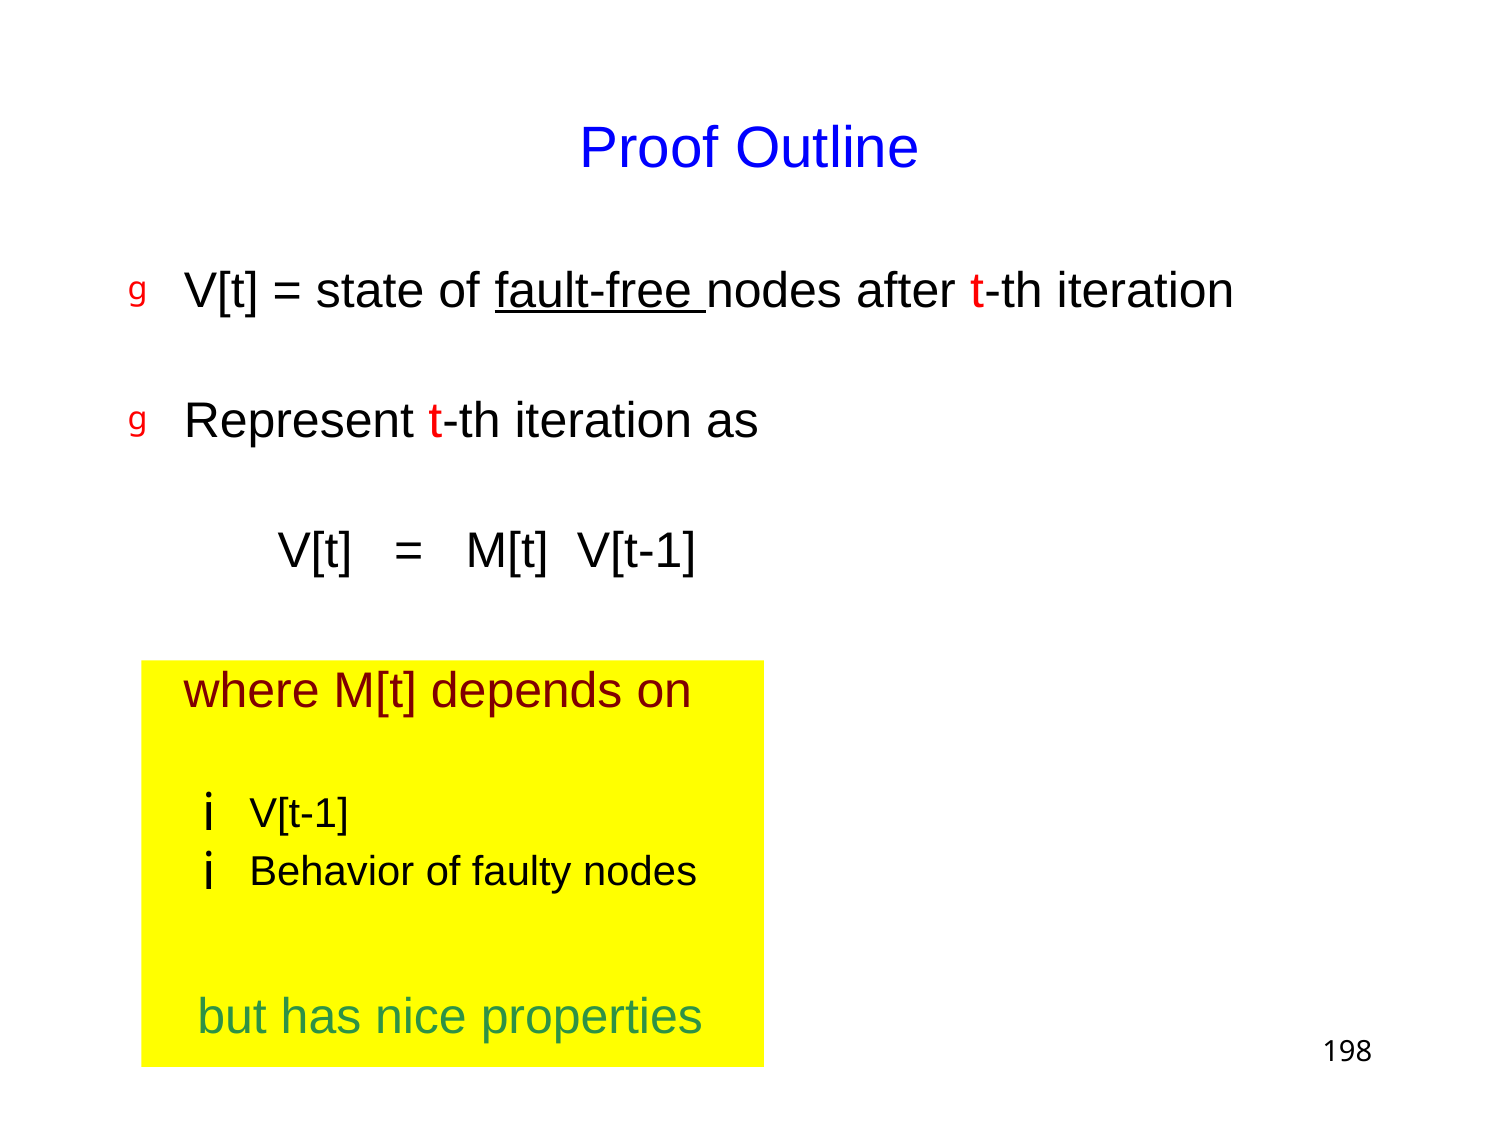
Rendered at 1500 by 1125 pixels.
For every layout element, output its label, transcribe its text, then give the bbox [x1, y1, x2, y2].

slide_number 198 [1074, 1024, 1388, 1101]
title Proof Outline [112, 49, 1388, 238]
text_box [141, 1001, 764, 1067]
list V[t] = state of fault-free nodes after t-th iteration Represent t-th iteration as V[t] = M[t] V[t-1] where M[t] depends on V[t-1] Behavior of faulty nodes but has nice properties [112, 249, 1388, 1001]
